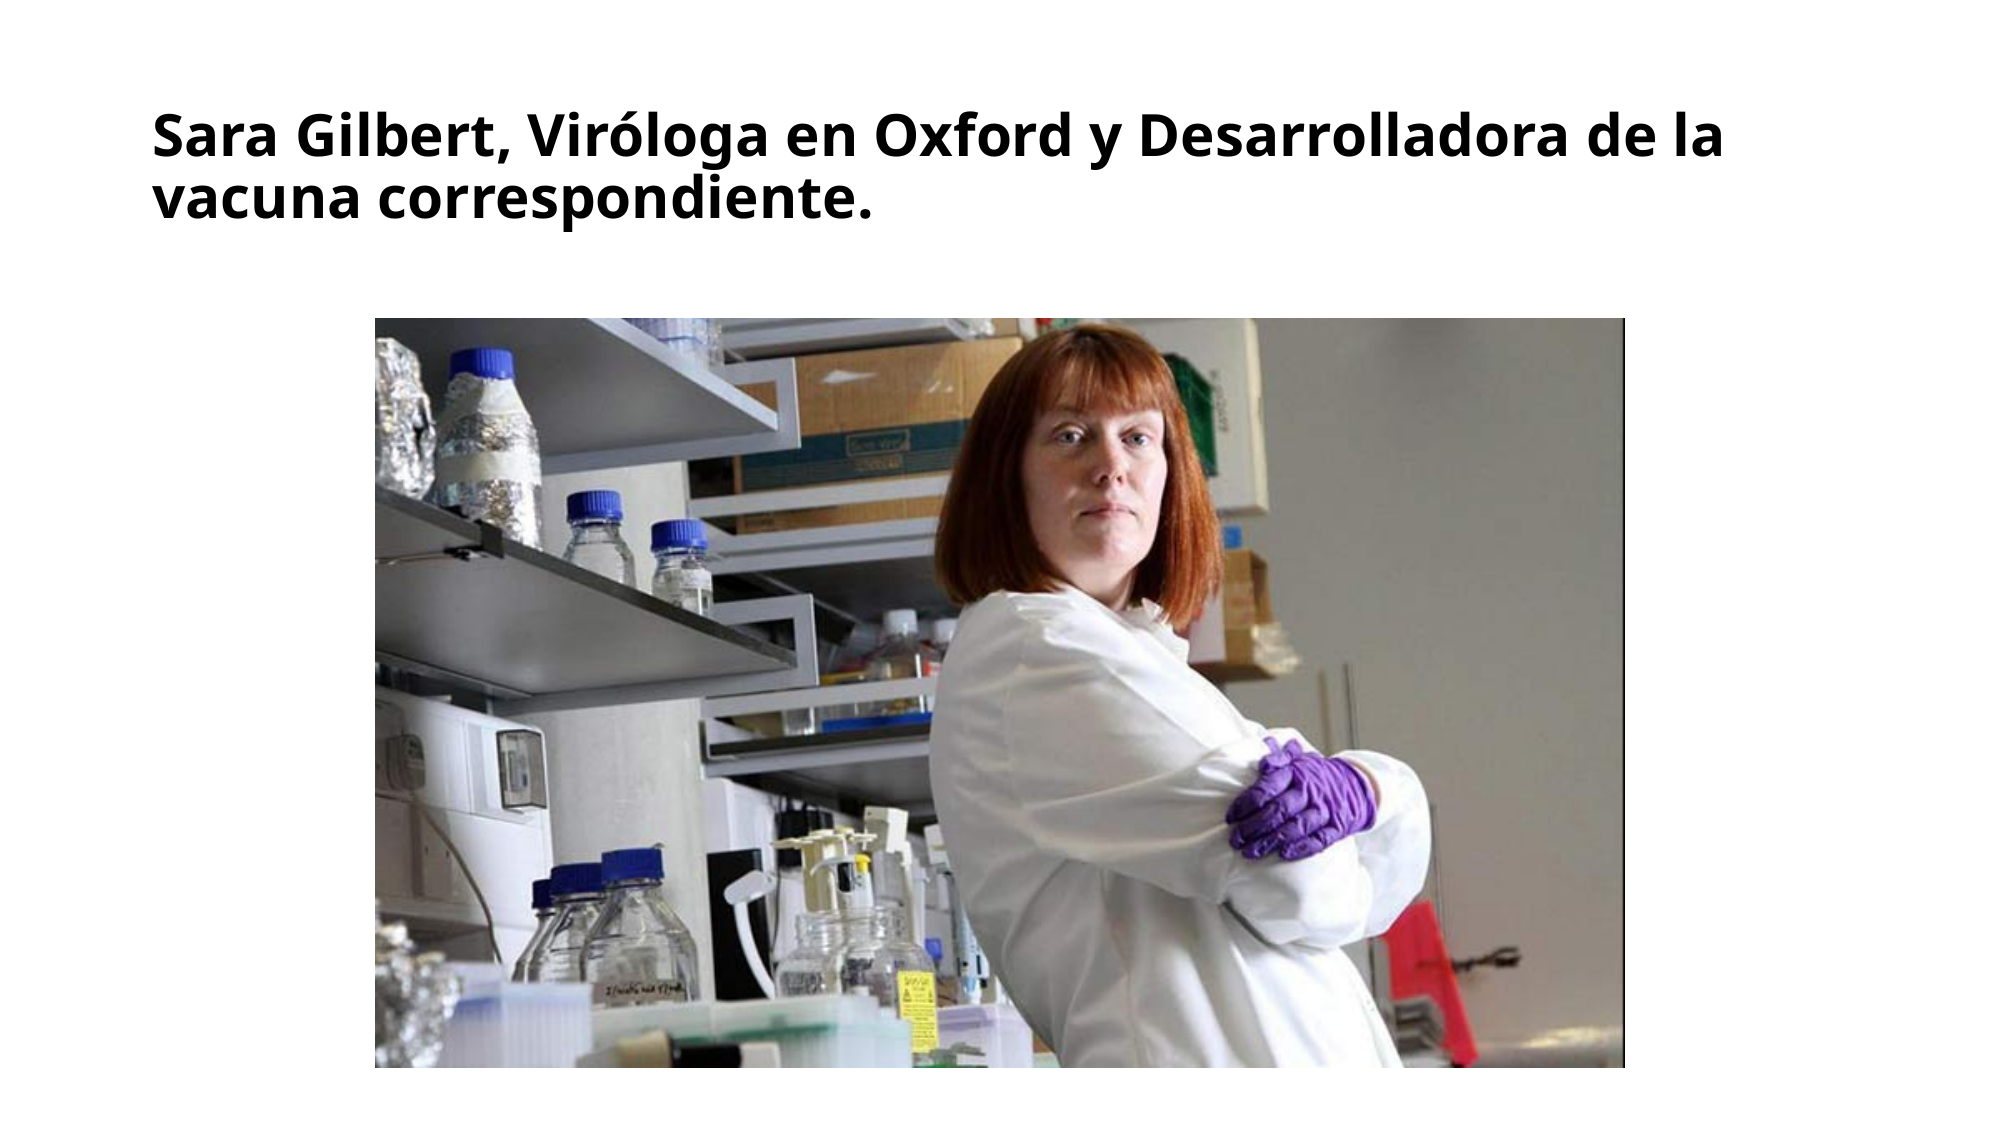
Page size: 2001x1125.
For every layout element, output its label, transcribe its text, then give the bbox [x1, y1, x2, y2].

picture [375, 318, 1625, 1068]
title Sara Gilbert, Viróloga en Oxford y Desarrolladora de la vacuna correspondiente. [137, 59, 1863, 278]
